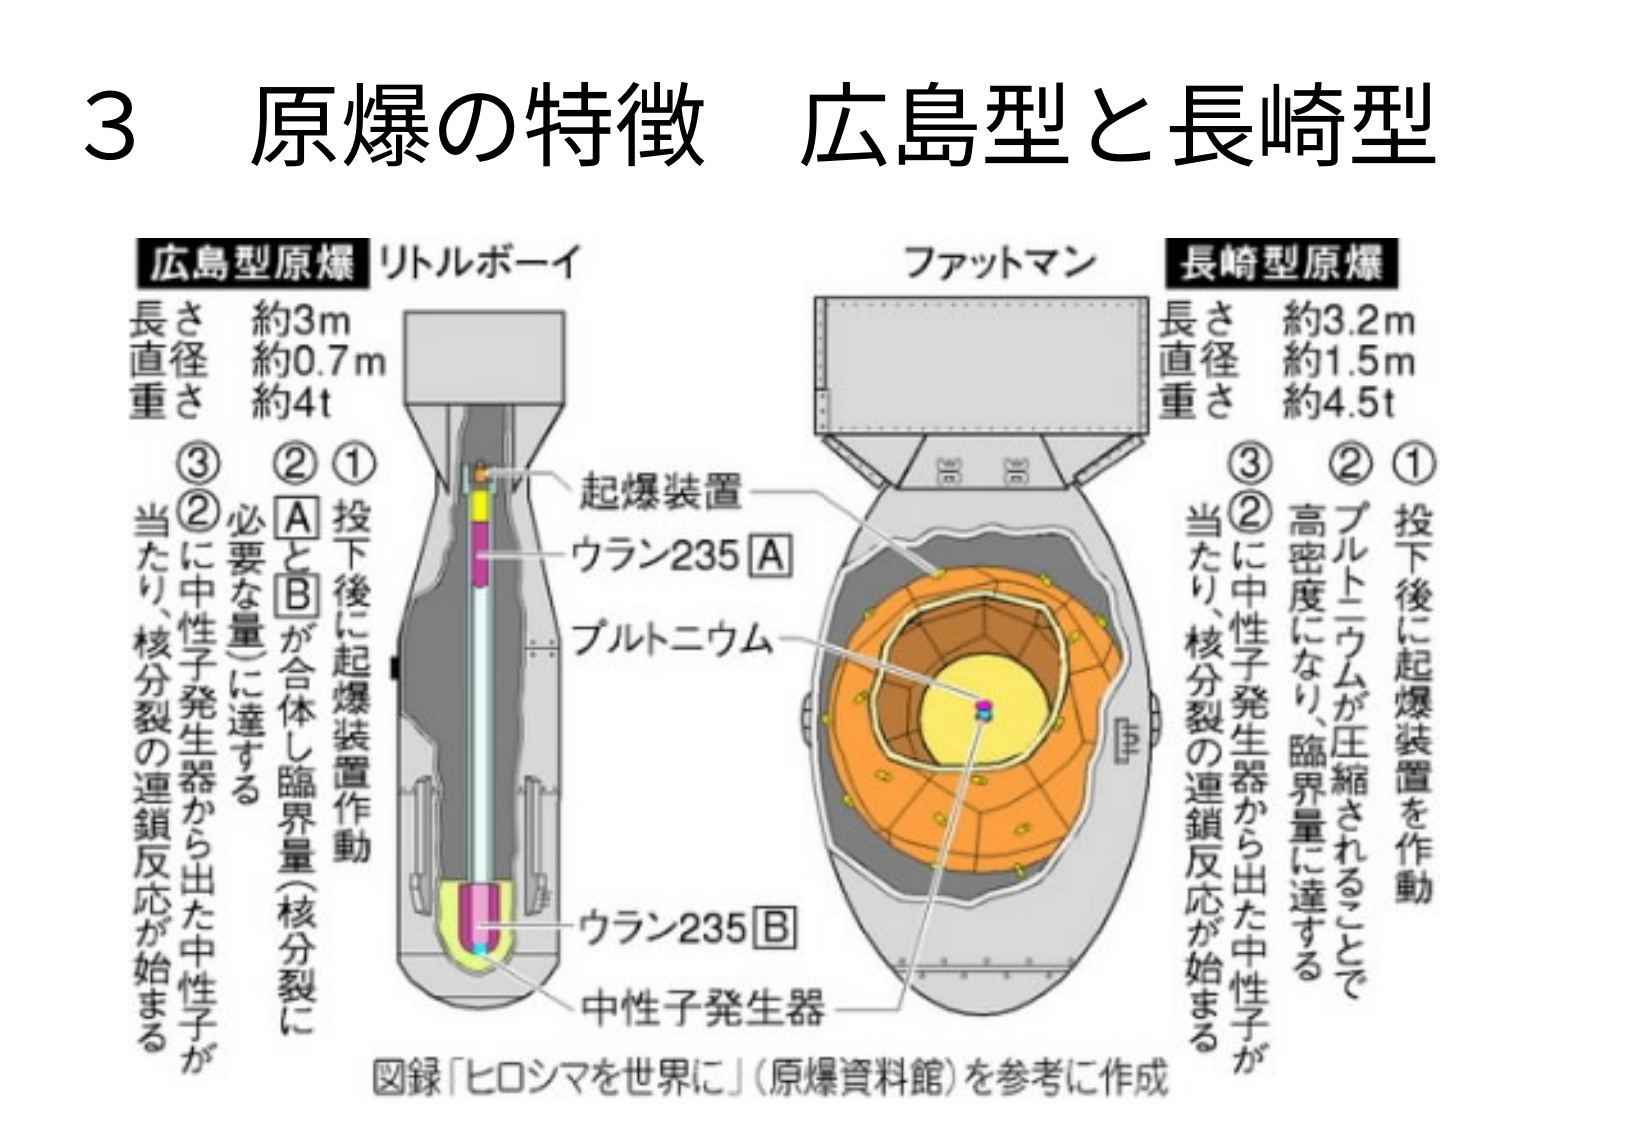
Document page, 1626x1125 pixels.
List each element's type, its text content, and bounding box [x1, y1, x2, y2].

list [128, 238, 1440, 1104]
title ３ 原爆の特徴 広島型と長崎型 [50, 21, 1480, 239]
